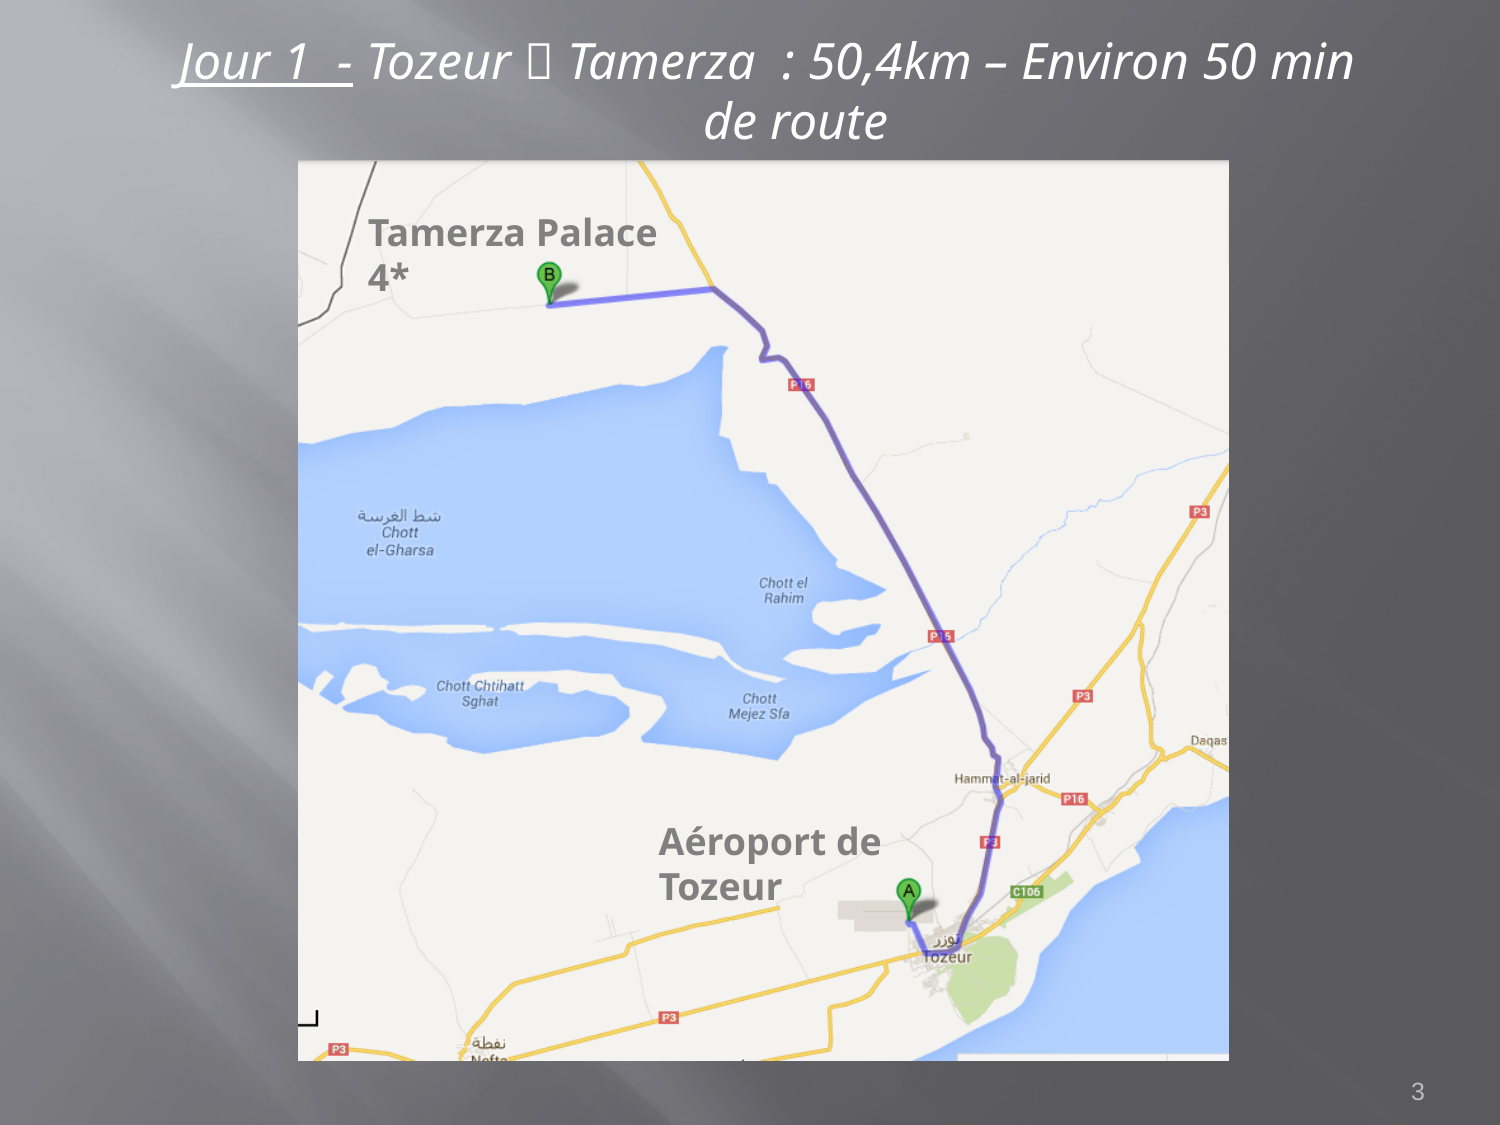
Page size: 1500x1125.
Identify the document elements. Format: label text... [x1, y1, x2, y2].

slide_number 3 [1299, 1052, 1425, 1113]
text_box Jour 1 - Tozeur  Tamerza : 50,4km – Environ 50 min de route [162, 21, 1374, 197]
picture [298, 160, 1229, 1061]
